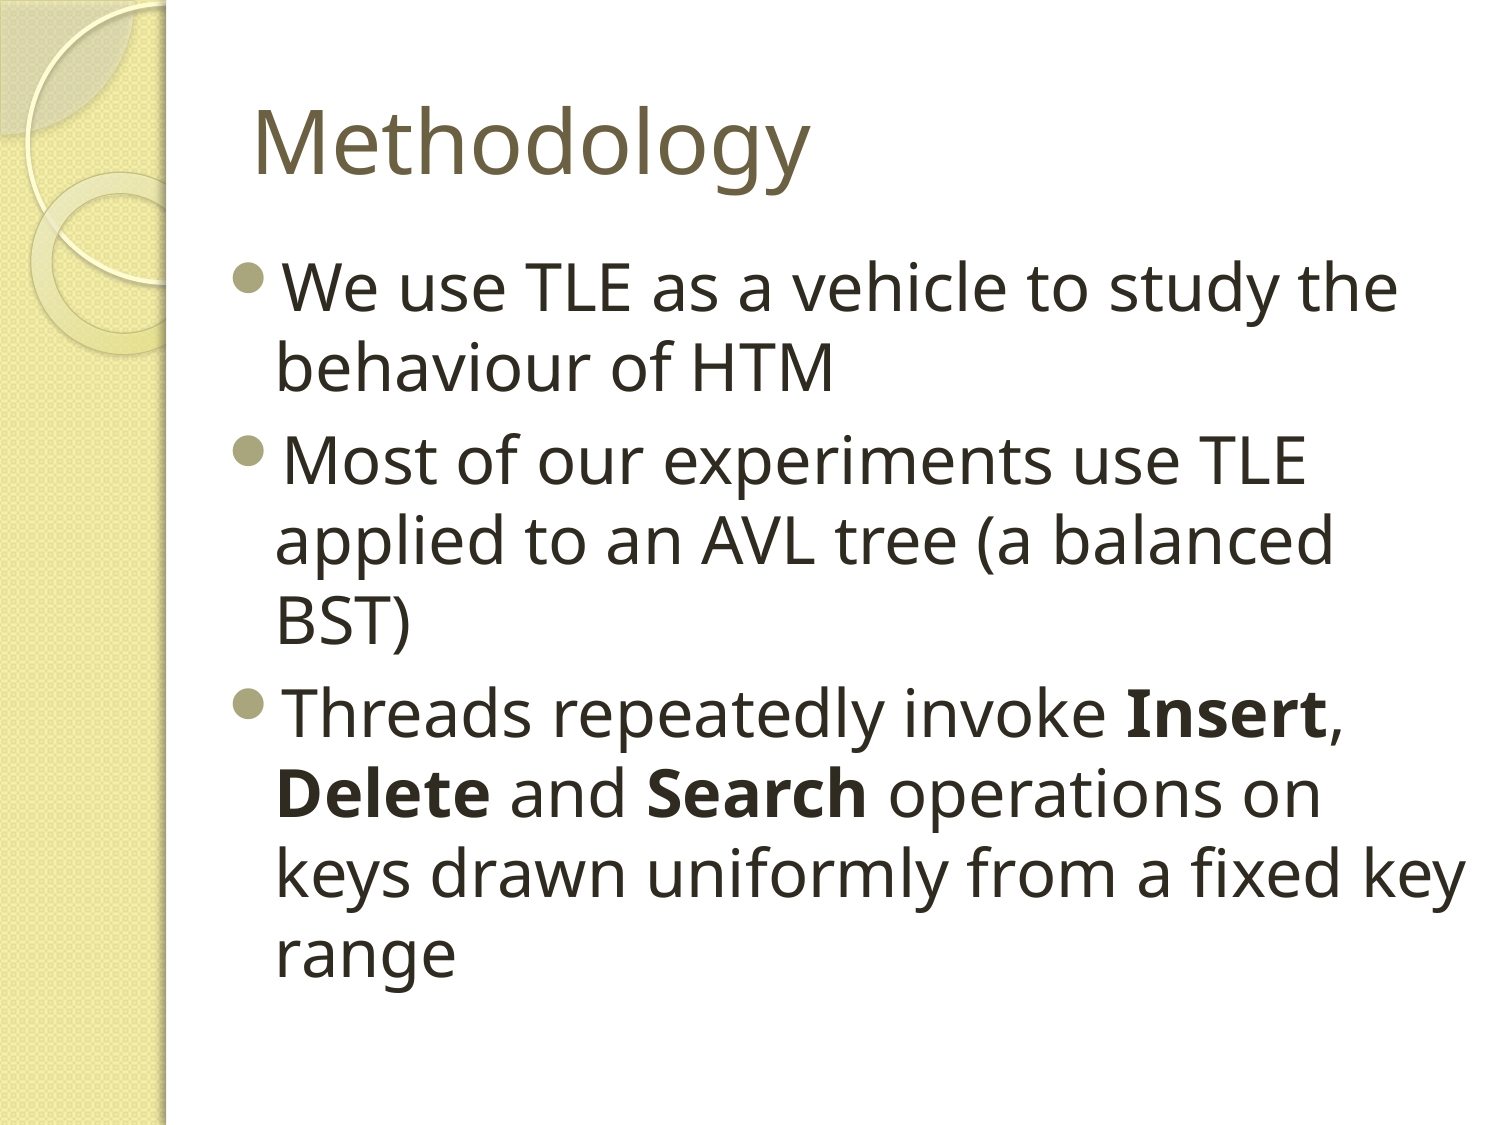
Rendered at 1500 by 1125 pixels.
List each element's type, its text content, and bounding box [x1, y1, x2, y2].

title Methodology [235, 45, 1466, 233]
list We use TLE as a vehicle to study the behaviour of HTM Most of our experiments use TLE applied to an AVL tree (a balanced BST) Threads repeatedly invoke Insert, Delete and Search operations on keys drawn uniformly from a fixed key range [200, 237, 1488, 1025]
